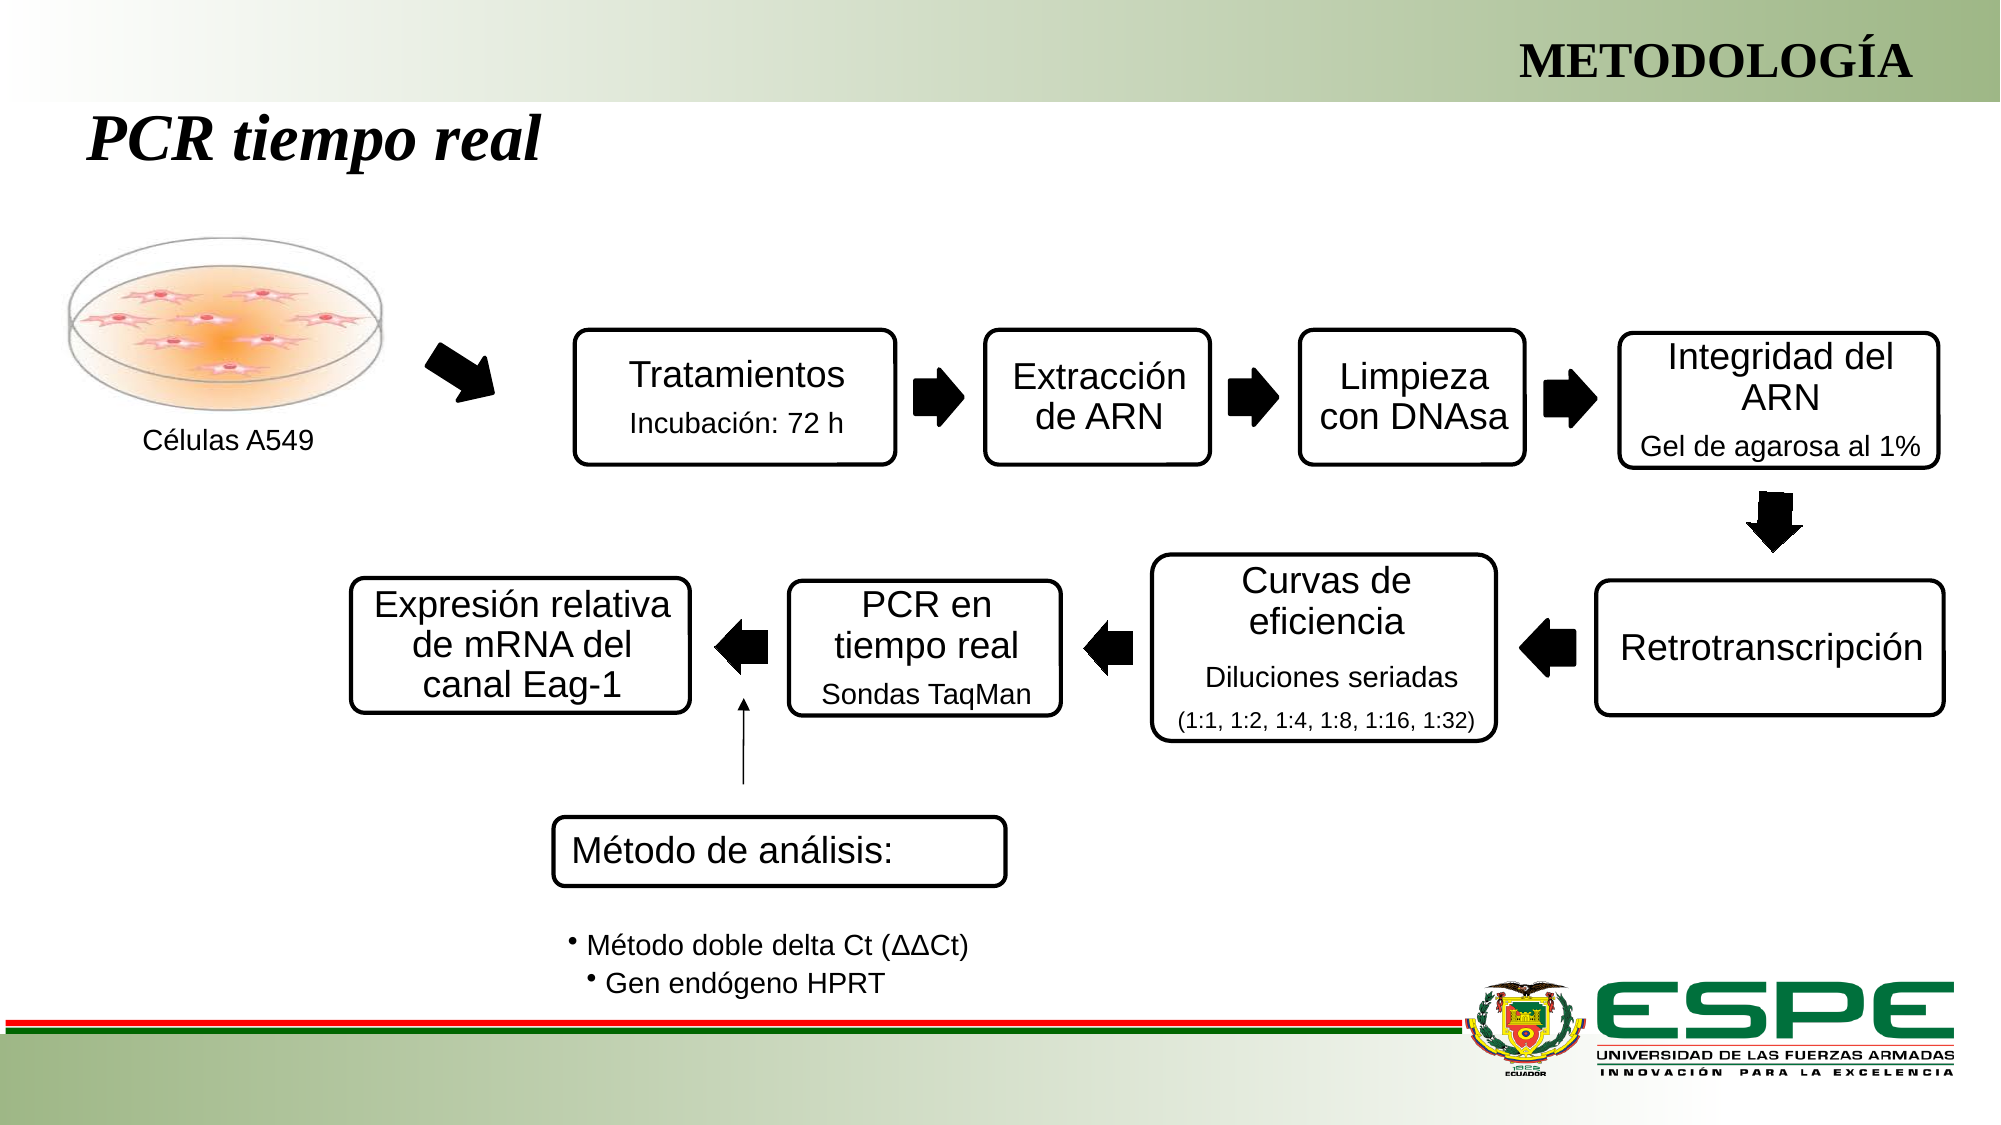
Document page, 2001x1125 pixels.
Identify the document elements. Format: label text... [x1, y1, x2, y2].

picture [61, 229, 387, 414]
text_box Células A549 [127, 422, 344, 464]
picture [1465, 981, 1954, 1076]
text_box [350, 329, 1944, 742]
text_box METODOLOGÍA [1504, 20, 1959, 85]
text_box PCR tiempo real [71, 86, 1482, 304]
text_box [553, 813, 1006, 1003]
